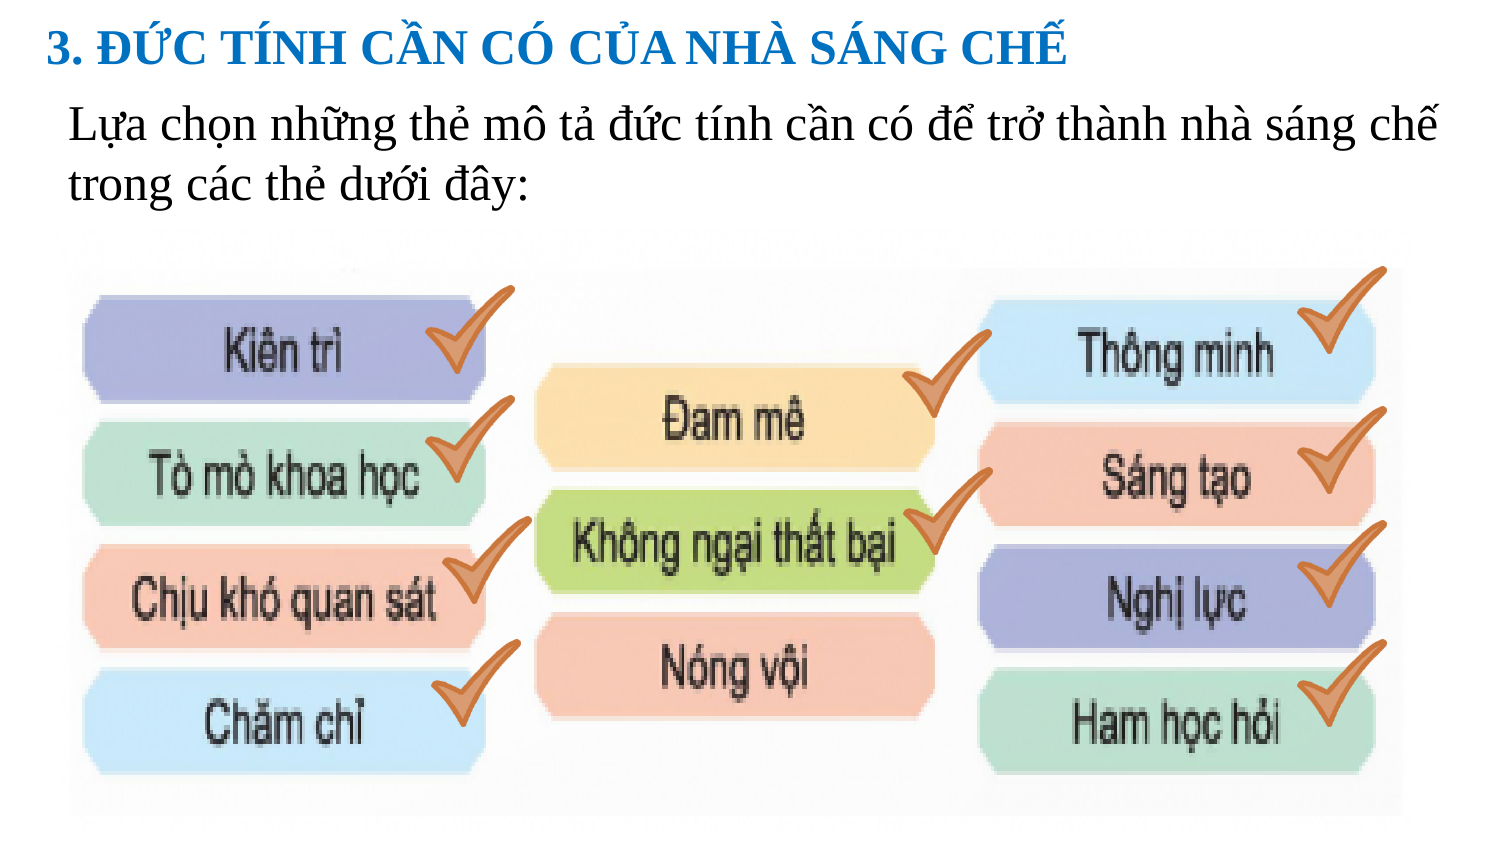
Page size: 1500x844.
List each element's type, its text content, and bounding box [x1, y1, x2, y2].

text_box 3. ĐỨC TÍNH CẦN CÓ CỦA NHÀ SÁNG CHẾ [31, 7, 1500, 83]
picture [49, 219, 1424, 830]
text_box Lựa chọn những thẻ mô tả đức tính cần có để trở thành nhà sáng chế trong các thẻ dưới đây: [53, 83, 1461, 219]
